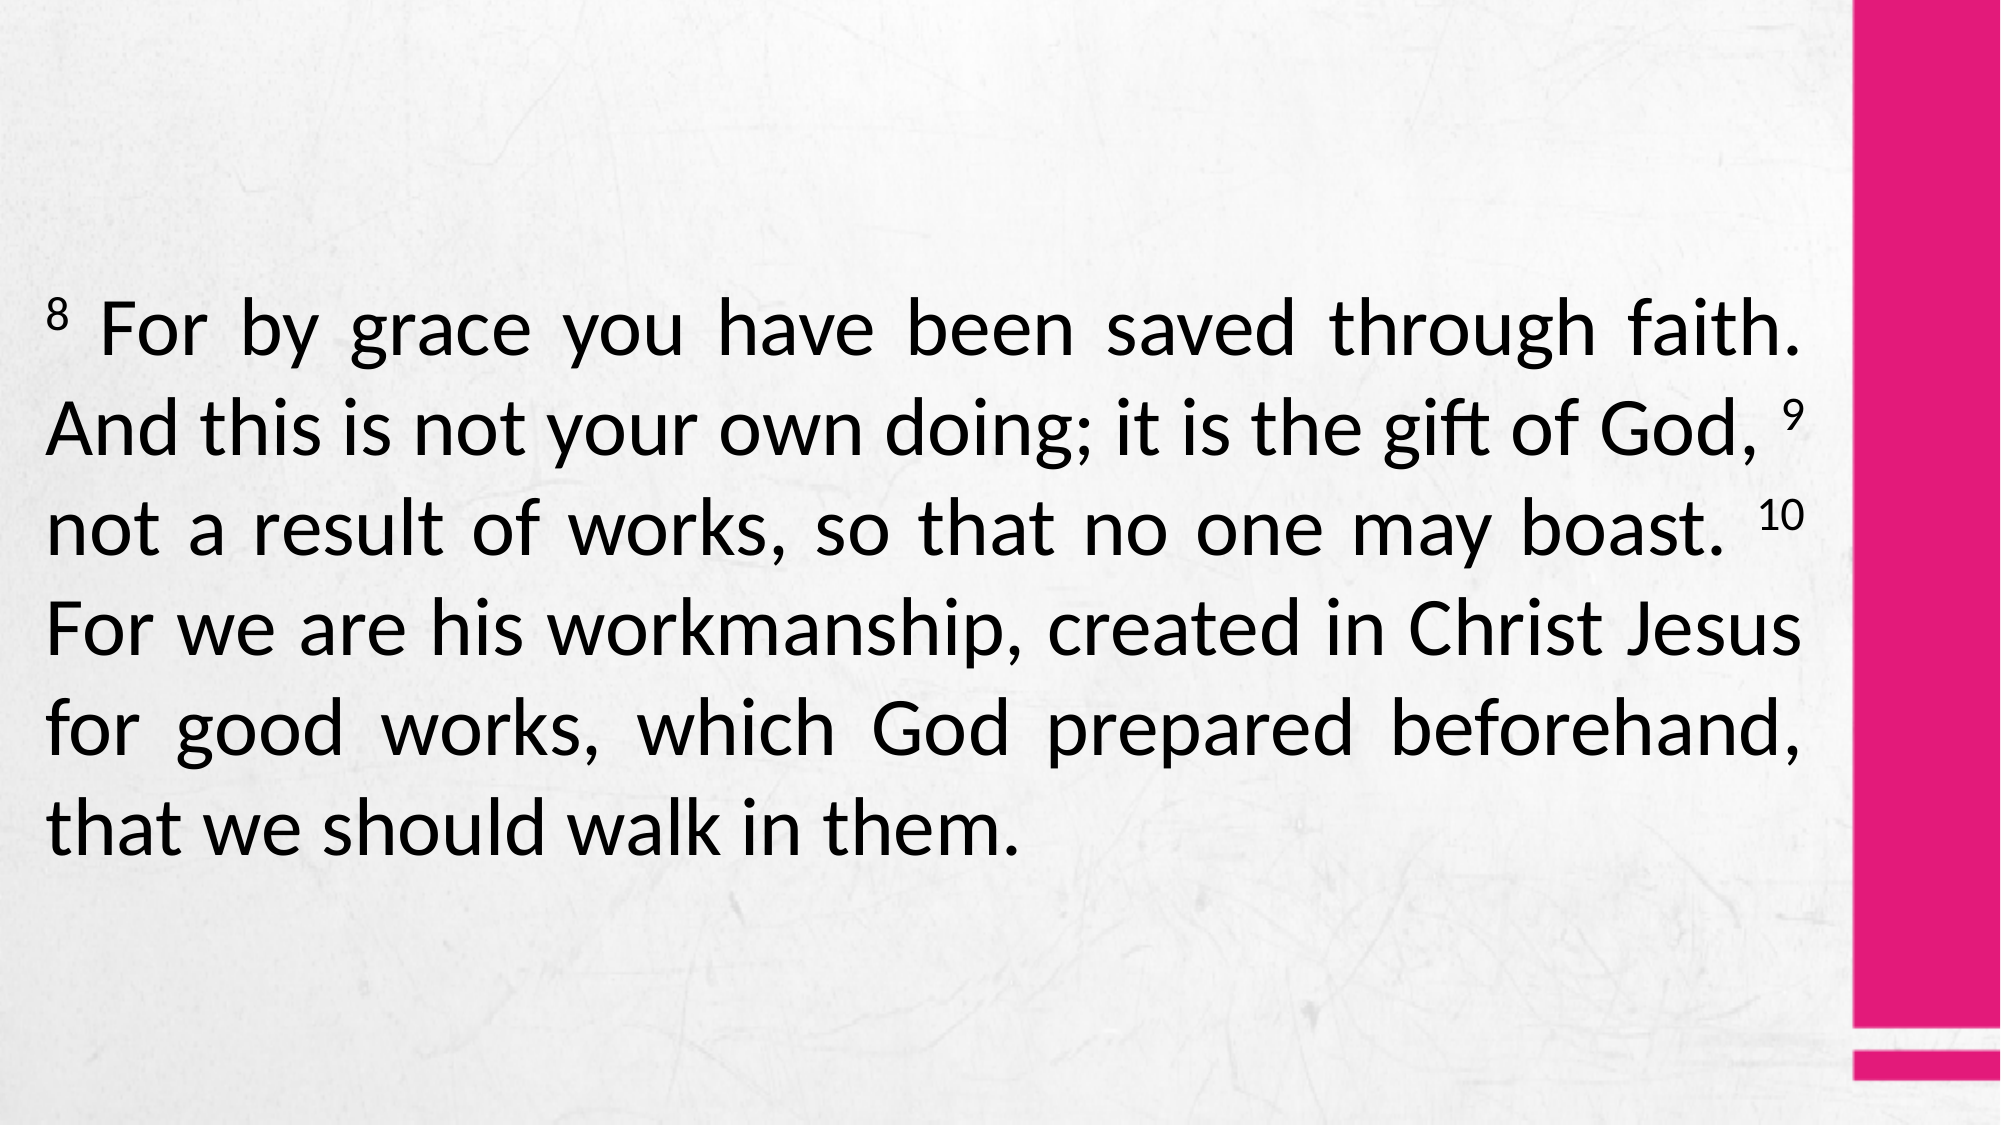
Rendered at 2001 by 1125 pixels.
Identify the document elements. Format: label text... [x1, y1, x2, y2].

picture [0, 0, 2001, 1125]
list 8 For by grace you have been saved through faith. And this is not your own doing; it is the gift of God, 9 not a result of works, so that no one may boast. 10 For we are his workmanship, created in Christ Jesus for good works, which God prepared beforehand, that we should walk in them. [30, 63, 1821, 1082]
